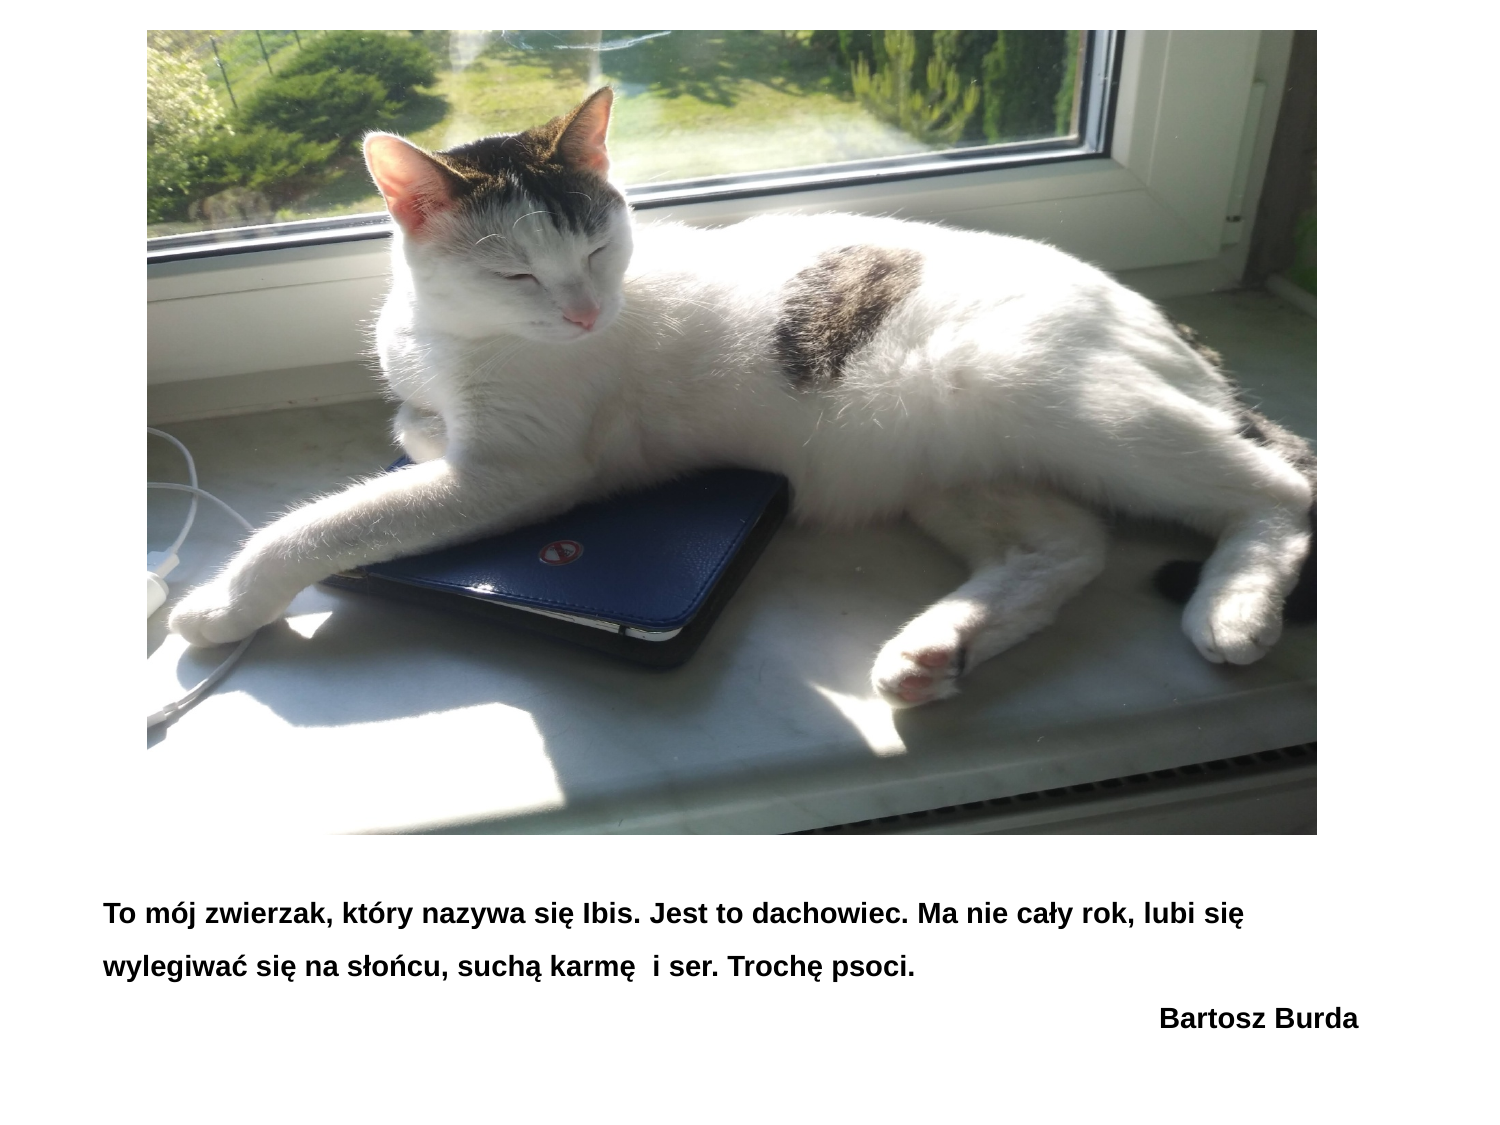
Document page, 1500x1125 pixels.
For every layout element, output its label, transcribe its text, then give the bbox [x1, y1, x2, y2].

text_box To mój zwierzak, który nazywa się Ibis. Jest to dachowiec. Ma nie cały rok, lubi się wylegiwać się na słońcu, suchą karmę i ser. Trochę psoci. Bartosz Burda [88, 869, 1400, 1042]
picture [147, 30, 1318, 835]
